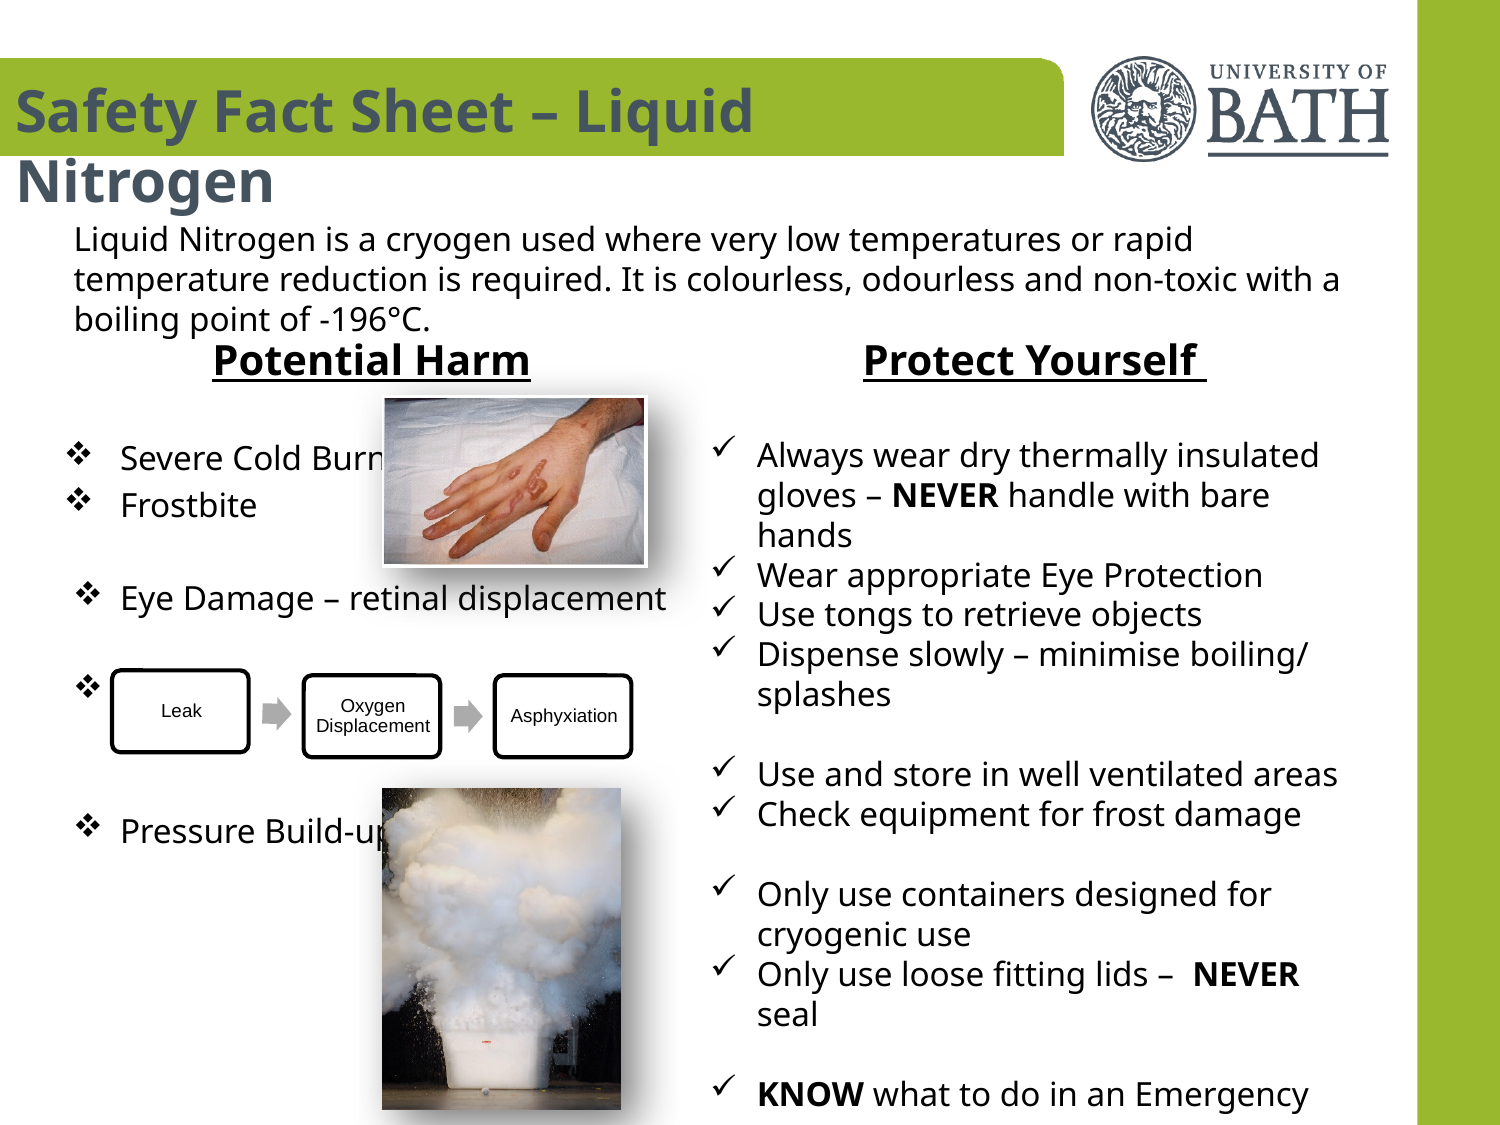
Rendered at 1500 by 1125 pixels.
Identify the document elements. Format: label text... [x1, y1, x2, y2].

text_box Protect Yourself Always wear dry thermally insulated gloves – NEVER handle with bare hands Wear appropriate Eye Protection Use tongs to retrieve objects Dispense slowly – minimise boiling/ splashes Use and store in well ventilated areas Check equipment for frost damage Only use containers designed for cryogenic use Only use loose fitting lids – NEVER seal KNOW what to do in an Emergency [695, 326, 1375, 1125]
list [382, 395, 648, 568]
picture [0, 58, 1064, 156]
title Safety Fact Sheet – Liquid Nitrogen [0, 66, 1034, 161]
picture [382, 788, 621, 1110]
list Potential Harm Severe Cold Burns Frostbite Eye Damage – retinal displacement Pressure Build-up [48, 326, 695, 1108]
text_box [111, 670, 633, 763]
text_box Liquid Nitrogen is a cryogen used where very low temperatures or rapid temperature reduction is required. It is colourless, odourless and non-toxic with a boiling point of -196°C. [58, 210, 1394, 345]
picture [1091, 56, 1389, 162]
